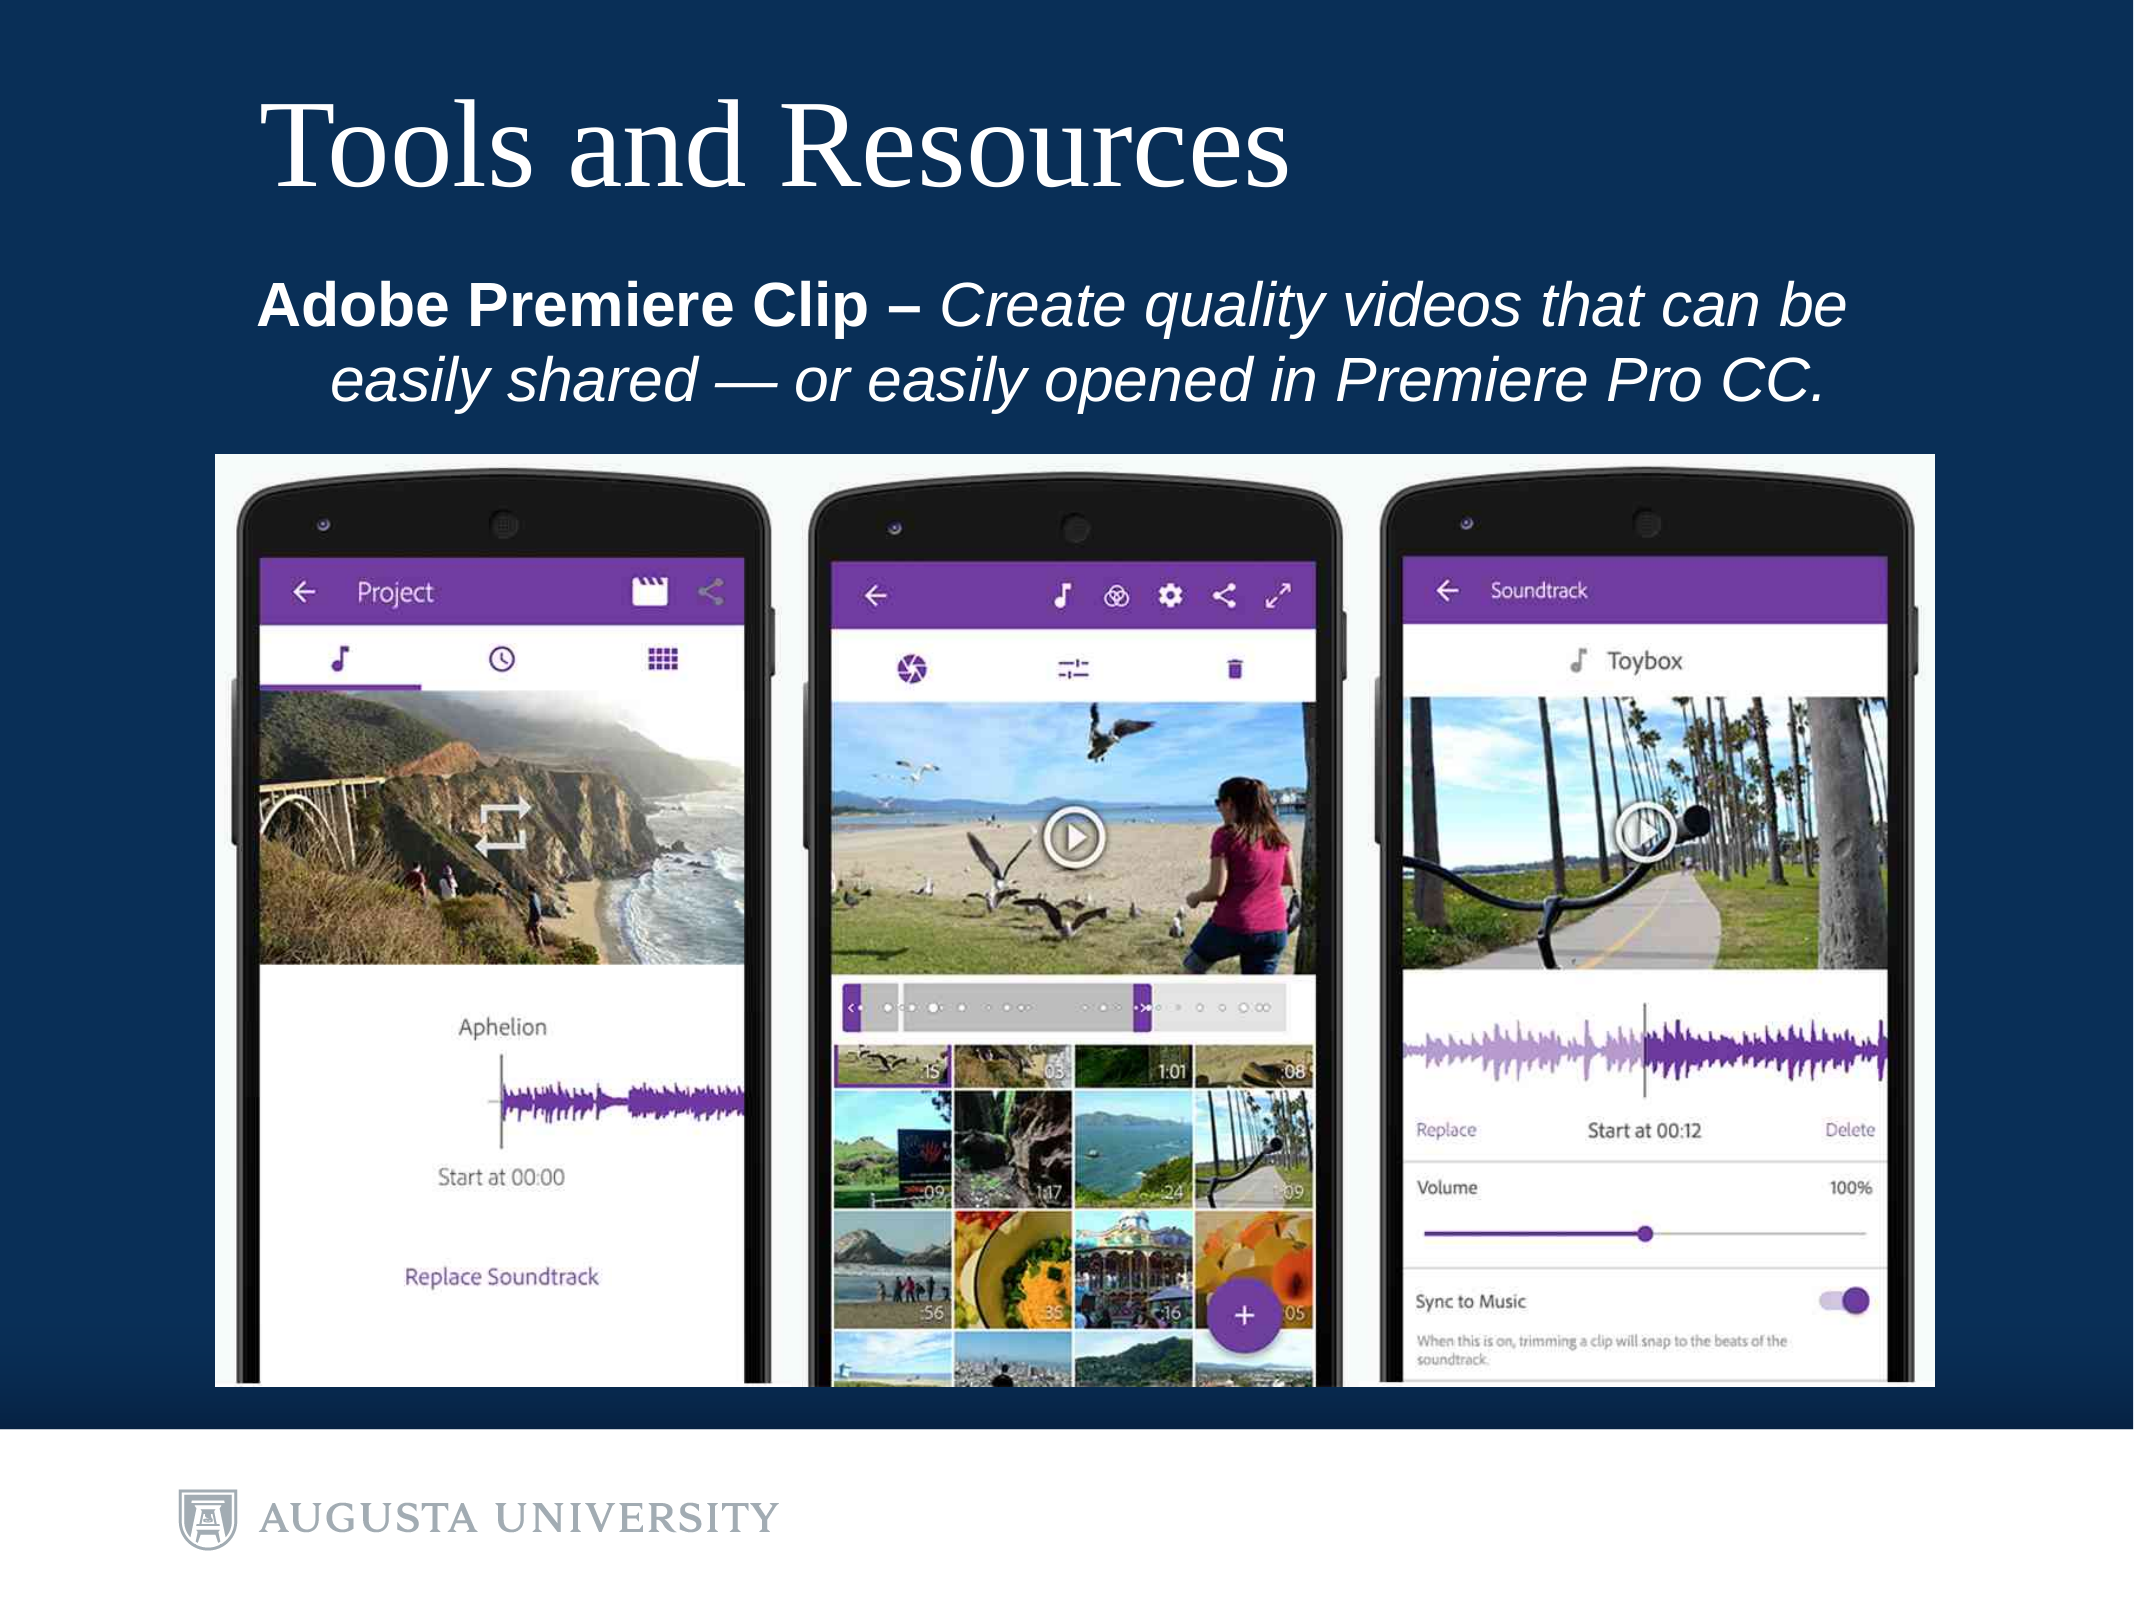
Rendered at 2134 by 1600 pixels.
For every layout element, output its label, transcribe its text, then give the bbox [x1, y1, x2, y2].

title Tools and Resources [253, 51, 1874, 223]
list Adobe Premiere Clip – Create quality videos that can be easily shared — or easily opened in Premiere Pro CC. [250, 257, 1871, 450]
picture [0, 0, 2134, 1600]
